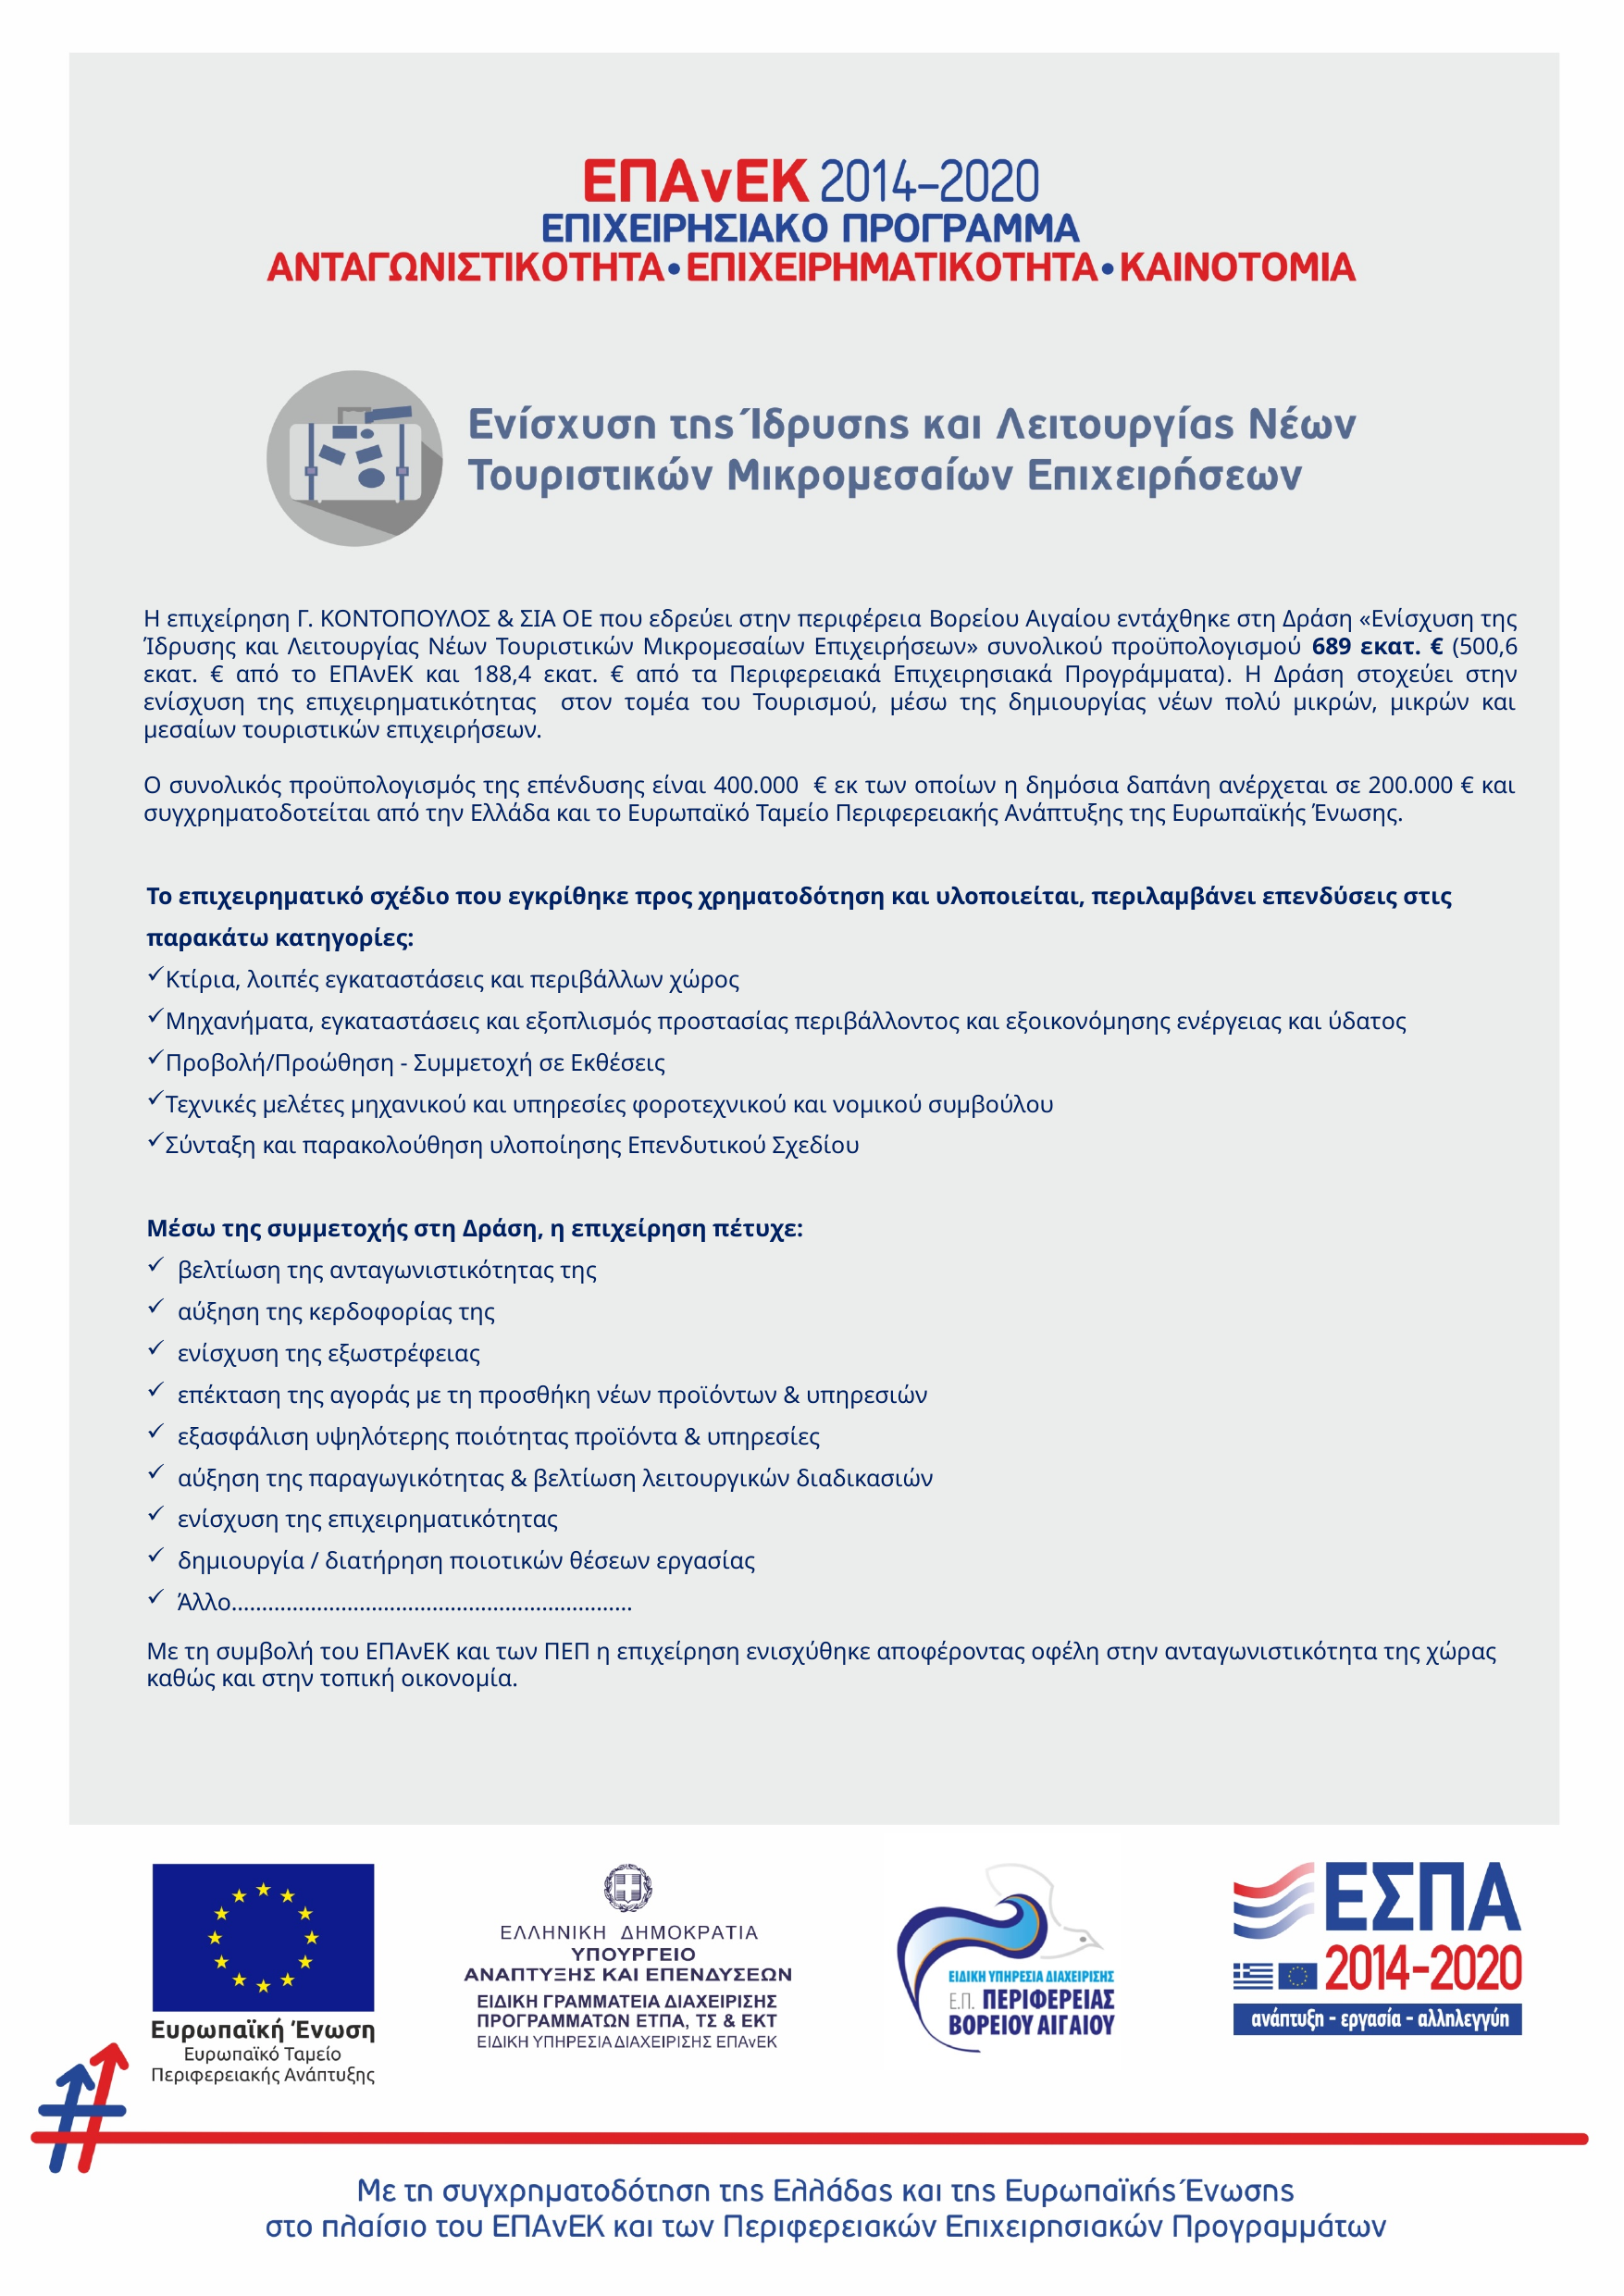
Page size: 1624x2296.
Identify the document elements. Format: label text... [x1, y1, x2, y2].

picture [0, 0, 1624, 2295]
text_box Το επιχειρηματικό σχέδιο που εγκρίθηκε προς χρηματοδότηση και υλοποιείται, περιλαμβάνει επενδύσεις στις παρακάτω κατηγορίες: Κτίρια, λοιπές εγκαταστάσεις και περιβάλλων χώρος Μηχανήματα, εγκαταστάσεις και εξοπλισμός προστασίας περιβάλλοντος και εξοικονόμησης ενέργειας και ύδατος Προβολή/Προώθηση - Συμμετοχή σε Εκθέσεις Τεχνικές μελέτες μηχανικού και υπηρεσίες φοροτεχνικού και νομικού συμβούλου Σύνταξη και παρακολούθηση υλοποίησης Επενδυτικού Σχεδίου Μέσω της συμμετοχής στη Δράση, η επιχείρηση πέτυχε: βελτίωση της ανταγωνιστικότητας της αύξηση της κερδοφορίας της ενίσχυση της εξωστρέφειας επέκταση της αγοράς με τη προσθήκη νέων προϊόντων & υπηρεσιών εξασφάλιση υψηλότερης ποιότητας προϊόντα & υπηρεσίες αύξηση της παραγωγικότητας & βελτίωση λειτουργικών διαδικασιών ενίσχυση της επιχειρηματικότητας δημιουργία / διατήρηση ποιοτικών θέσεων εργασίας Άλλο………………………………………………………… Με τη συμβολή του ΕΠΑνΕΚ και των ΠΕΠ η επιχείρηση ενισχύθηκε αποφέροντας οφέλη στην ανταγωνιστικότητα της χώρας καθώς και στην τοπική οικονομία. [132, 861, 1532, 1727]
text_box Η επιχείρηση Γ. ΚΟΝΤΟΠΟΥΛΟΣ & ΣΙΑ ΟΕ που εδρεύει στην περιφέρεια Βορείου Αιγαίου εντάχθηκε στη Δράση «Ενίσχυση της Ίδρυσης και Λειτουργίας Νέων Τουριστικών Μικρομεσαίων Επιχειρήσεων» συνολικού προϋπολογισμού 689 εκατ. € (500,6 εκατ. € από το ΕΠΑνΕΚ και 188,4 εκατ. € από τα Περιφερειακά Επιχειρησιακά Προγράμματα). Η Δράση στοχεύει στην ενίσχυση της επιχειρηματικότητας στον τομέα του Τουρισμού, μέσω της δημιουργίας νέων πολύ μικρών, μικρών και μεσαίων τουριστικών επιχειρήσεων. Ο συνολικός προϋπολογισμός της επένδυσης είναι 400.000 € εκ των οποίων η δημόσια δαπάνη ανέρχεται σε 200.000 € και συγχρηματοδοτείται από την Ελλάδα και το Ευρωπαϊκό Ταμείο Περιφερειακής Ανάπτυξης της Ευρωπαϊκής Ένωσης. [130, 597, 1532, 833]
